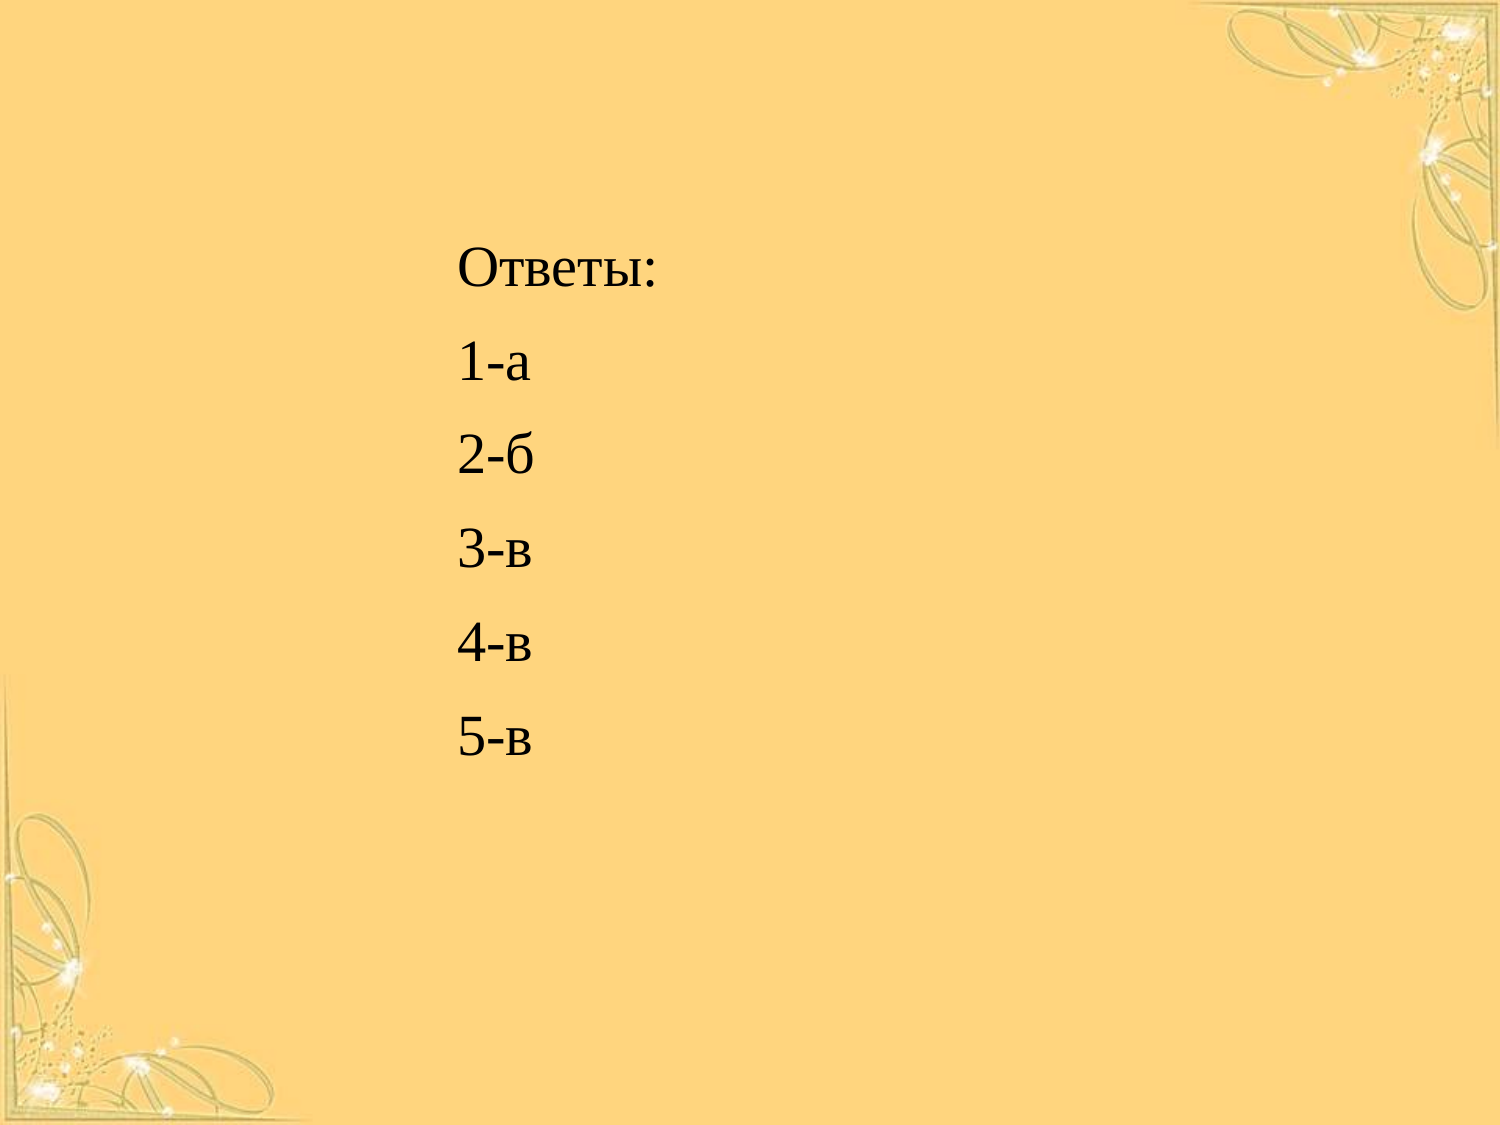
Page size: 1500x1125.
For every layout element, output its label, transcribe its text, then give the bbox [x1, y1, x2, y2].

picture [0, 0, 1500, 1125]
table_header Ответы: 1-а 2-б 3-в 4-в 5-в [457, 234, 1457, 829]
